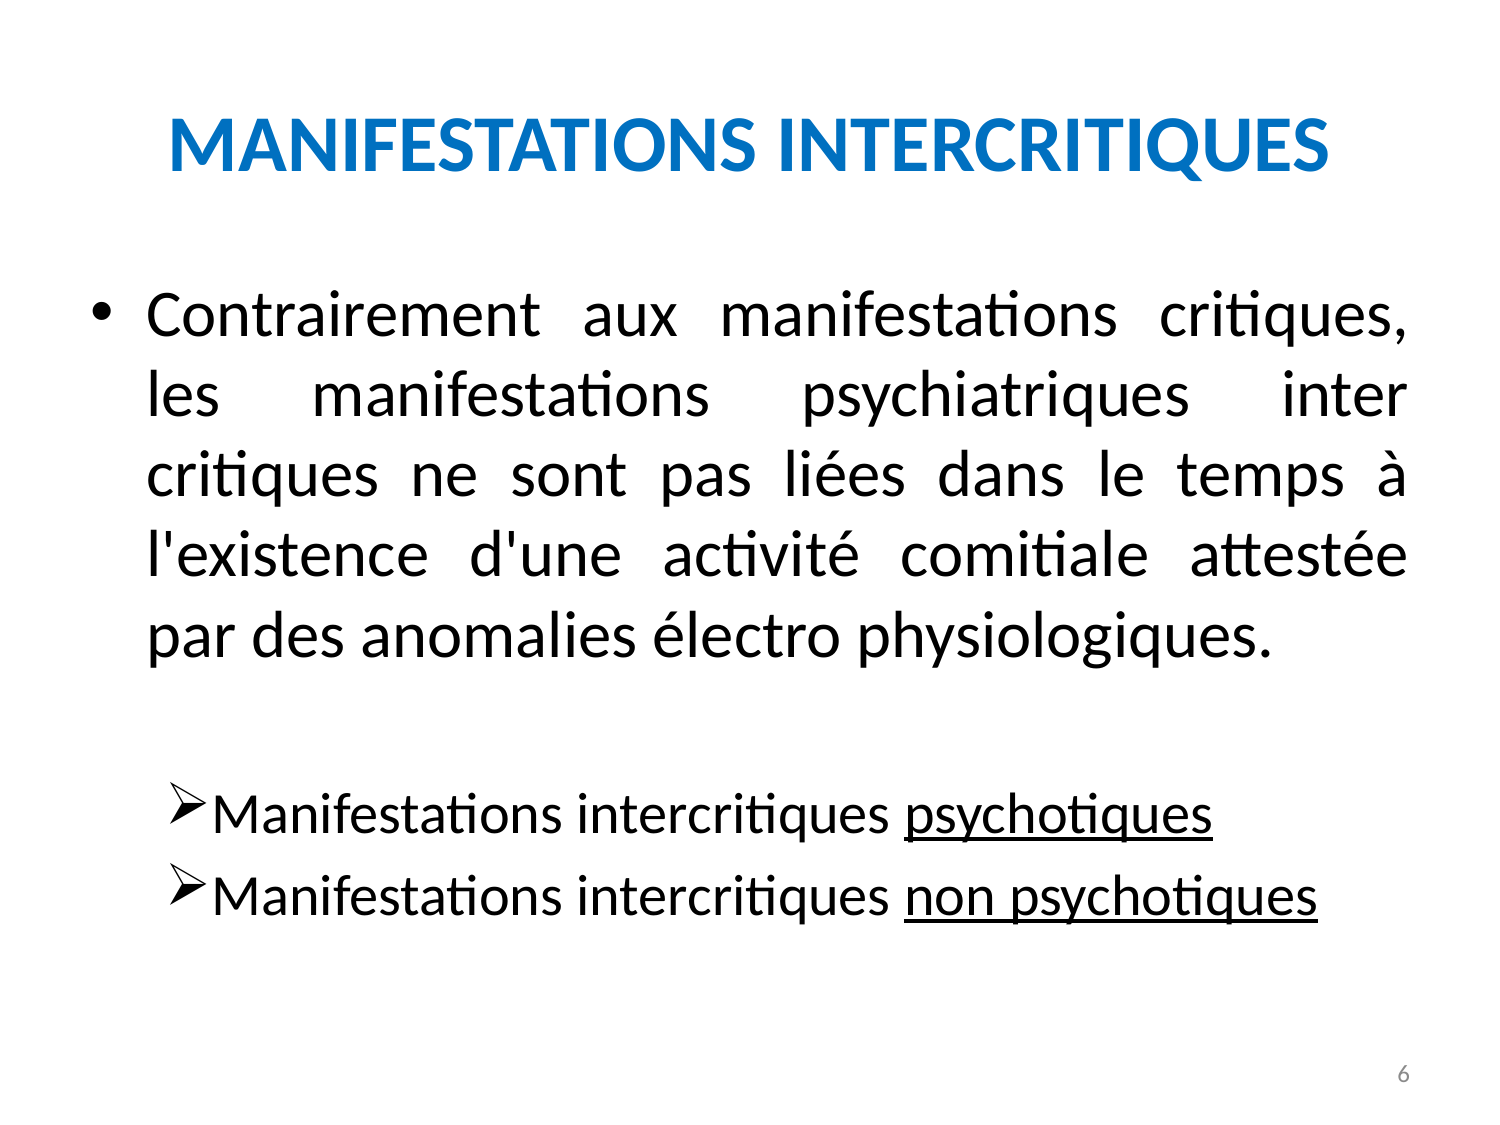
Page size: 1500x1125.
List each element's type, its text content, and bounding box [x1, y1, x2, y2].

list Contrairement aux manifestations critiques, les manifestations psychiatriques inter critiques ne sont pas liées dans le temps à l'existence d'une activité comitiale attestée par des anomalies électro physiologiques. Manifestations intercritiques psychotiques Manifestations intercritiques non psychotiques [75, 262, 1425, 1005]
slide_number 6 [1074, 1042, 1425, 1103]
title MANIFESTATIONS INTERCRITIQUES [75, 45, 1425, 233]
